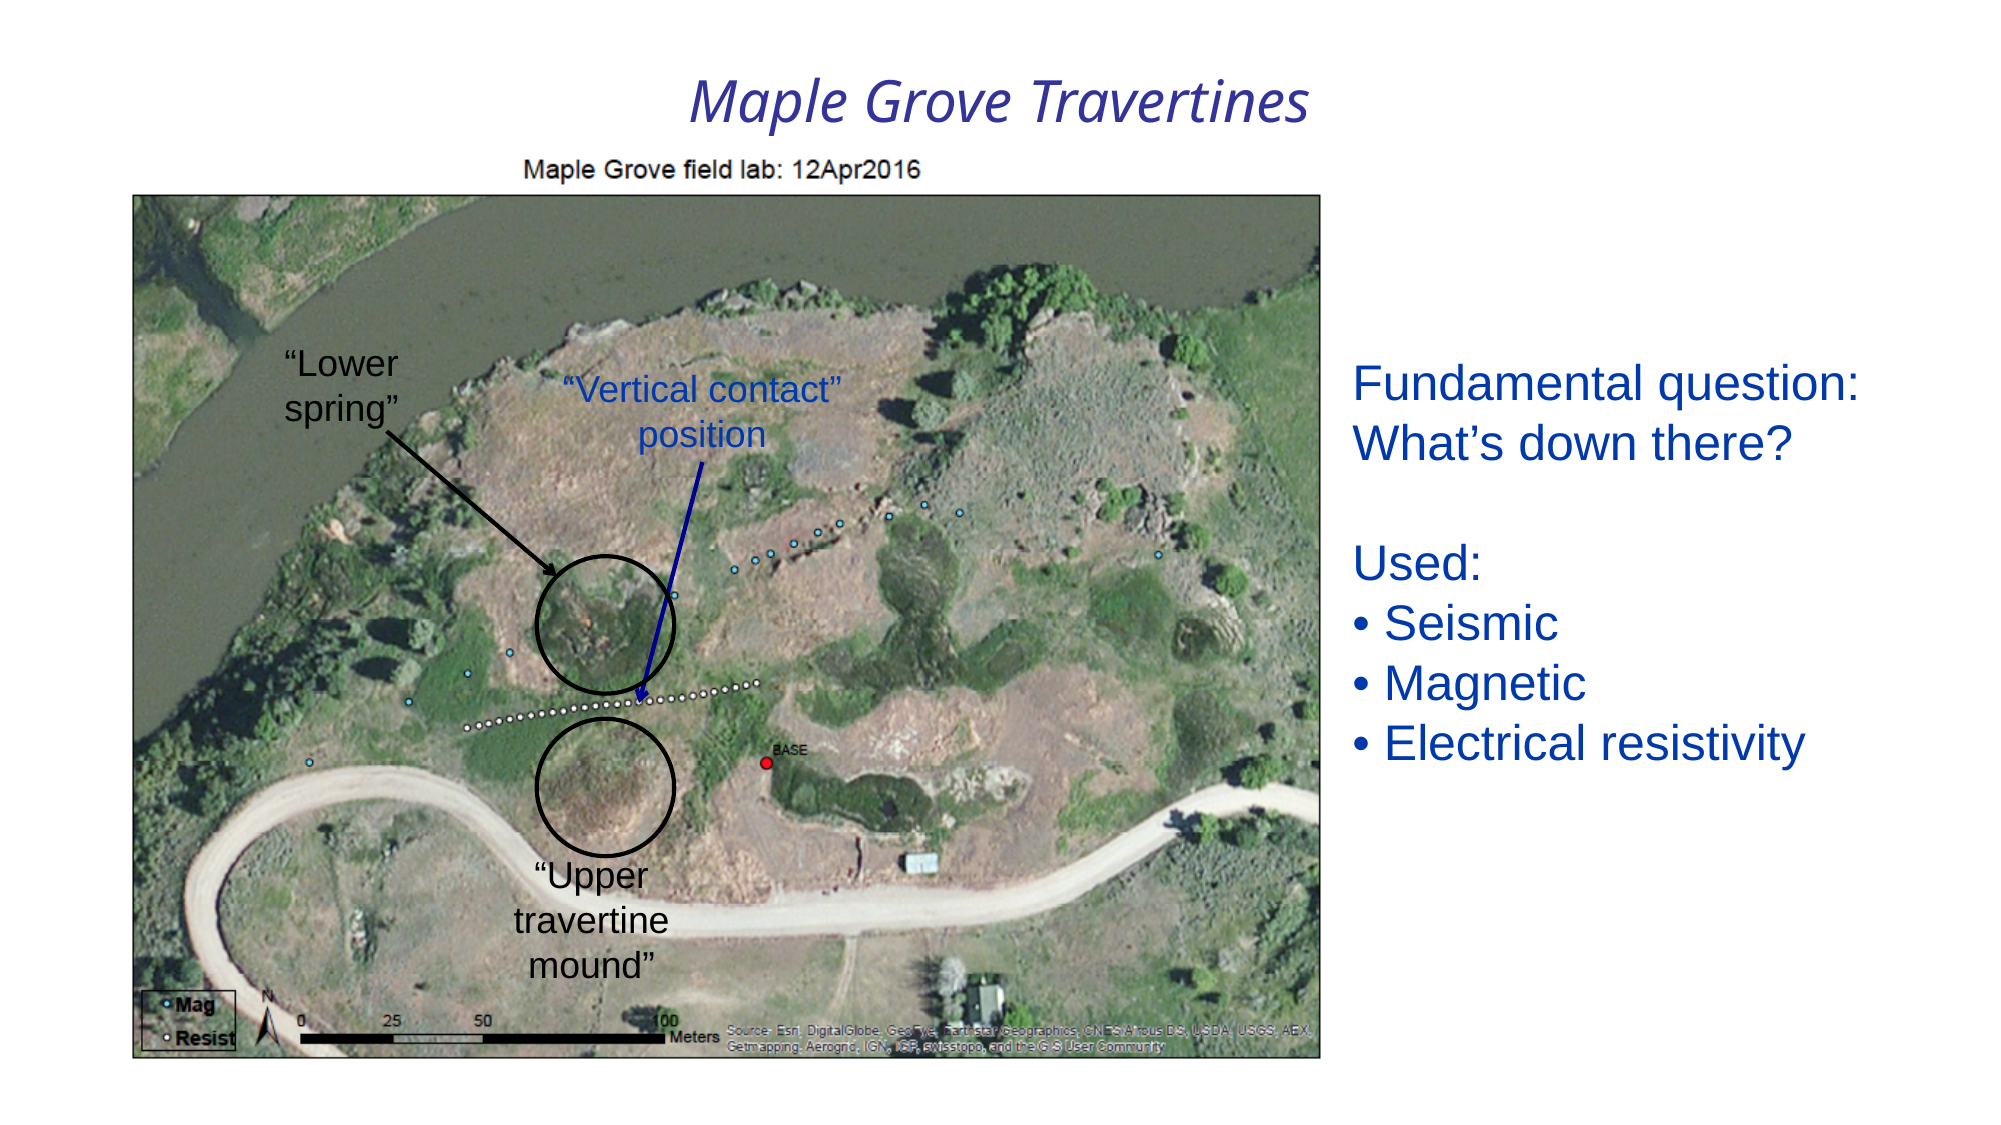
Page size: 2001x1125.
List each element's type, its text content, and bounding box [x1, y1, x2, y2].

picture [121, 154, 1328, 1069]
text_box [638, 463, 703, 704]
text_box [386, 431, 557, 577]
text_box Maple Grove Travertines [673, 56, 1327, 141]
text_box Fundamental question: What’s down there? Used: • Seismic • Magnetic • Electrical resistivity [1337, 342, 1876, 778]
